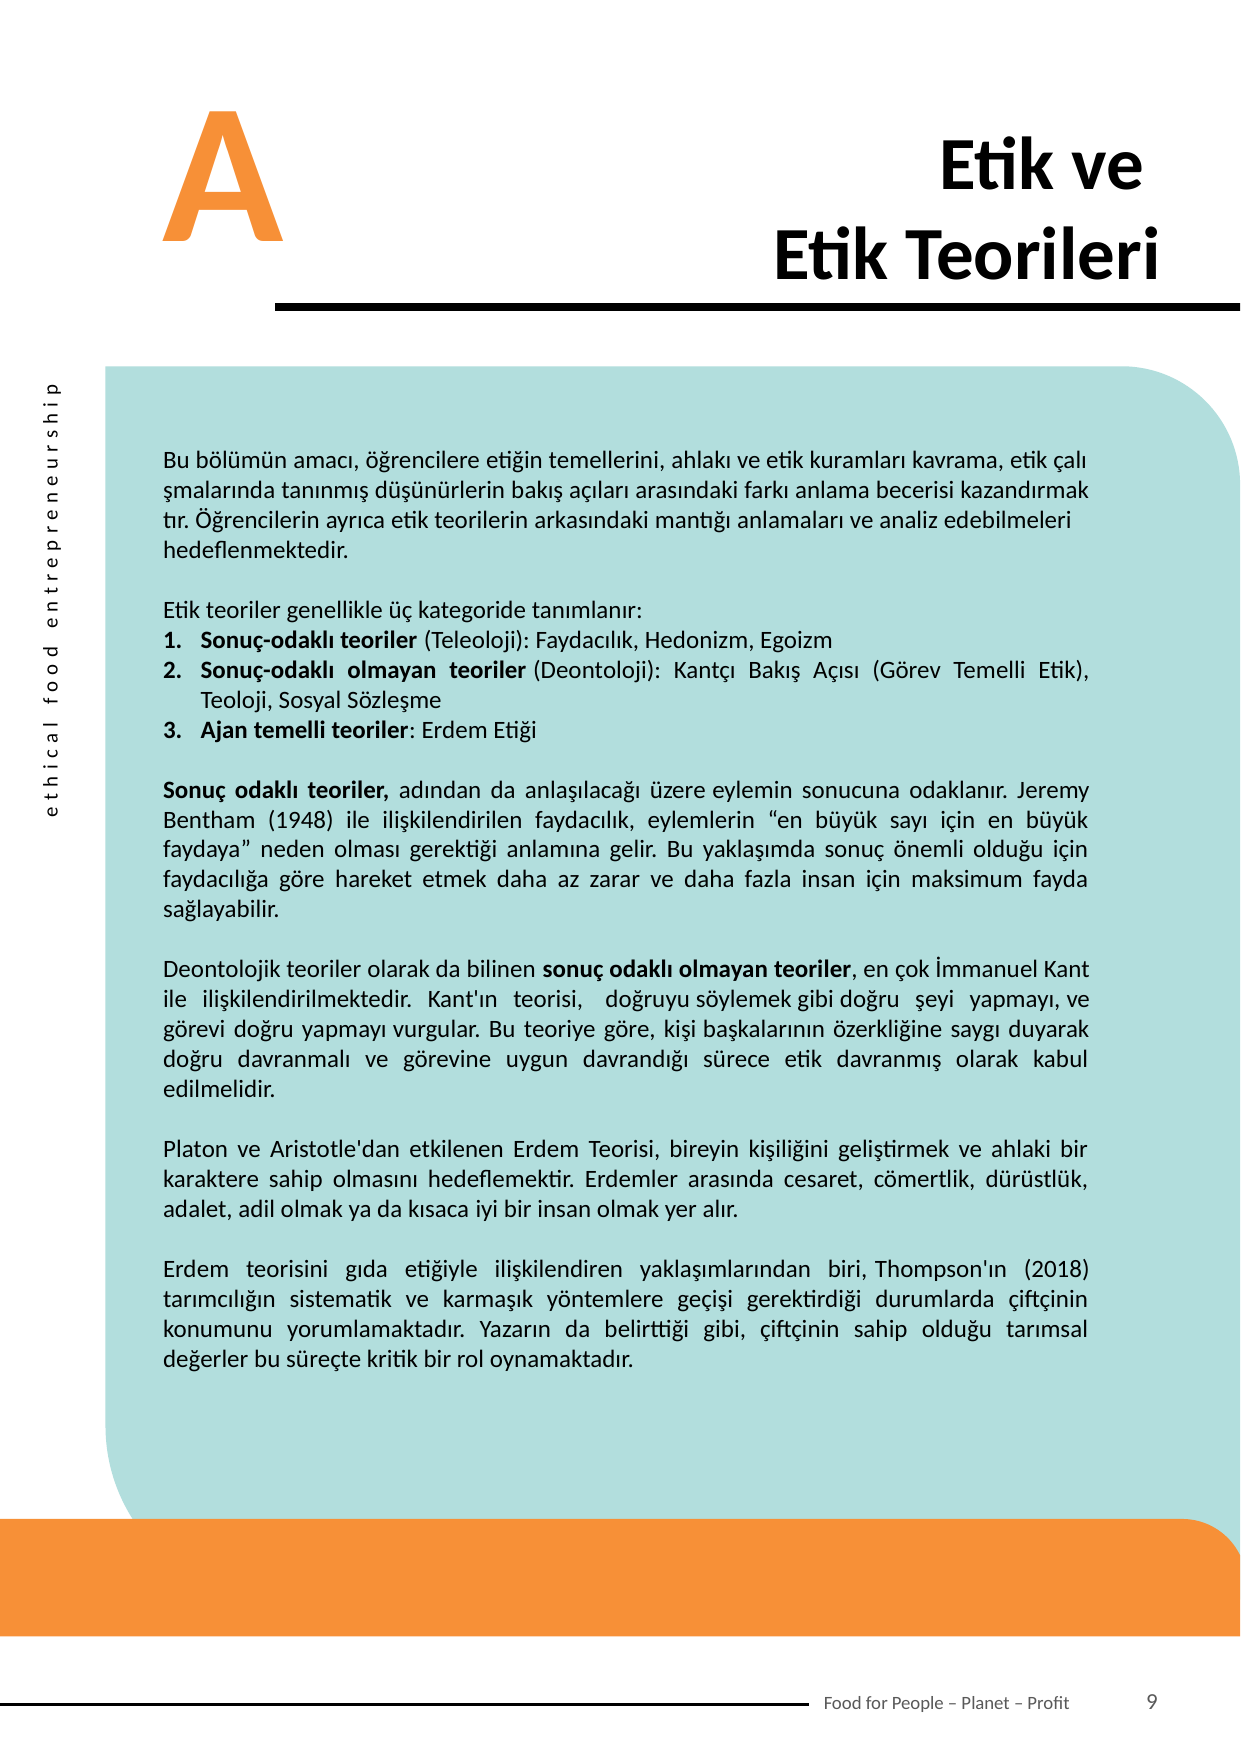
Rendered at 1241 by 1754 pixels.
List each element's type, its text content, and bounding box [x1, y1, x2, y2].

list Etik ve Etik Teorileri [318, 106, 1177, 263]
text_box A [148, 33, 318, 289]
text_box Bu bölümün amacı, öğrencilere etiğin temellerini, ahlakı ve etik kuramları kavrama, etik çalışmalarında tanınmış düşünürlerin bakış açıları arasındaki farkı anlama becerisi kazandırmaktır. Öğrencilerin ayrıca etik teorilerin arkasındaki mantığı anlamaları ve analiz edebilmeleri hedeflenmektedir. Etik teoriler genellikle üç kategoride tanımlanır: Sonuç-odaklı teoriler (Teleoloji): Faydacılık, Hedonizm, Egoizm Sonuç-odaklı olmayan teoriler (Deontoloji): Kantçı Bakış Açısı (Görev Temelli Etik), Teoloji, Sosyal Sözleşme Ajan temelli teoriler: Erdem Etiği Sonuç odaklı teoriler, adından da anlaşılacağı üzere eylemin sonucuna odaklanır. Jeremy Bentham (1948) ile ilişkilendirilen faydacılık, eylemlerin “en büyük sayı için en büyük faydaya” neden olması gerektiği anlamına gelir. Bu yaklaşımda sonuç önemli olduğu için faydacılığa göre hareket etmek daha az zarar ve daha fazla insan için maksimum fayda sağlayabilir. Deontolojik teoriler olarak da bilinen sonuç odaklı olmayan teoriler, en çok İmmanuel Kant ile ilişkilendirilmektedir. Kant'ın teorisi, doğruyu söylemek gibi doğru şeyi yapmayı, ve görevi doğru yapmayı vurgular. Bu teoriye göre, kişi başkalarının özerkliğine saygı duyarak doğru davranmalı ve görevine uygun davrandığı sürece etik davranmış olarak kabul edilmelidir. Platon ve Aristotle'dan etkilenen Erdem Teorisi, bireyin kişiliğini geliştirmek ve ahlaki bir karaktere sahip olmasını hedeflemektir. Erdemler arasında cesaret, cömertlik, dürüstlük, adalet, adil olmak ya da kısaca iyi bir insan olmak yer alır. Erdem teorisini gıda etiğiyle ilişkilendiren yaklaşımlarından biri, Thompson'ın (2018) tarımcılığın sistematik ve karmaşık yöntemlere geçişi gerektirdiği durumlarda çiftçinin konumunu yorumlamaktadır. Yazarın da belirttiği gibi, çiftçinin sahip olduğu tarımsal değerler bu süreçte kritik bir rol oynamaktadır. [148, 436, 1106, 1380]
text_box 9 [1131, 1662, 1201, 1739]
list [148, 407, 1156, 1527]
